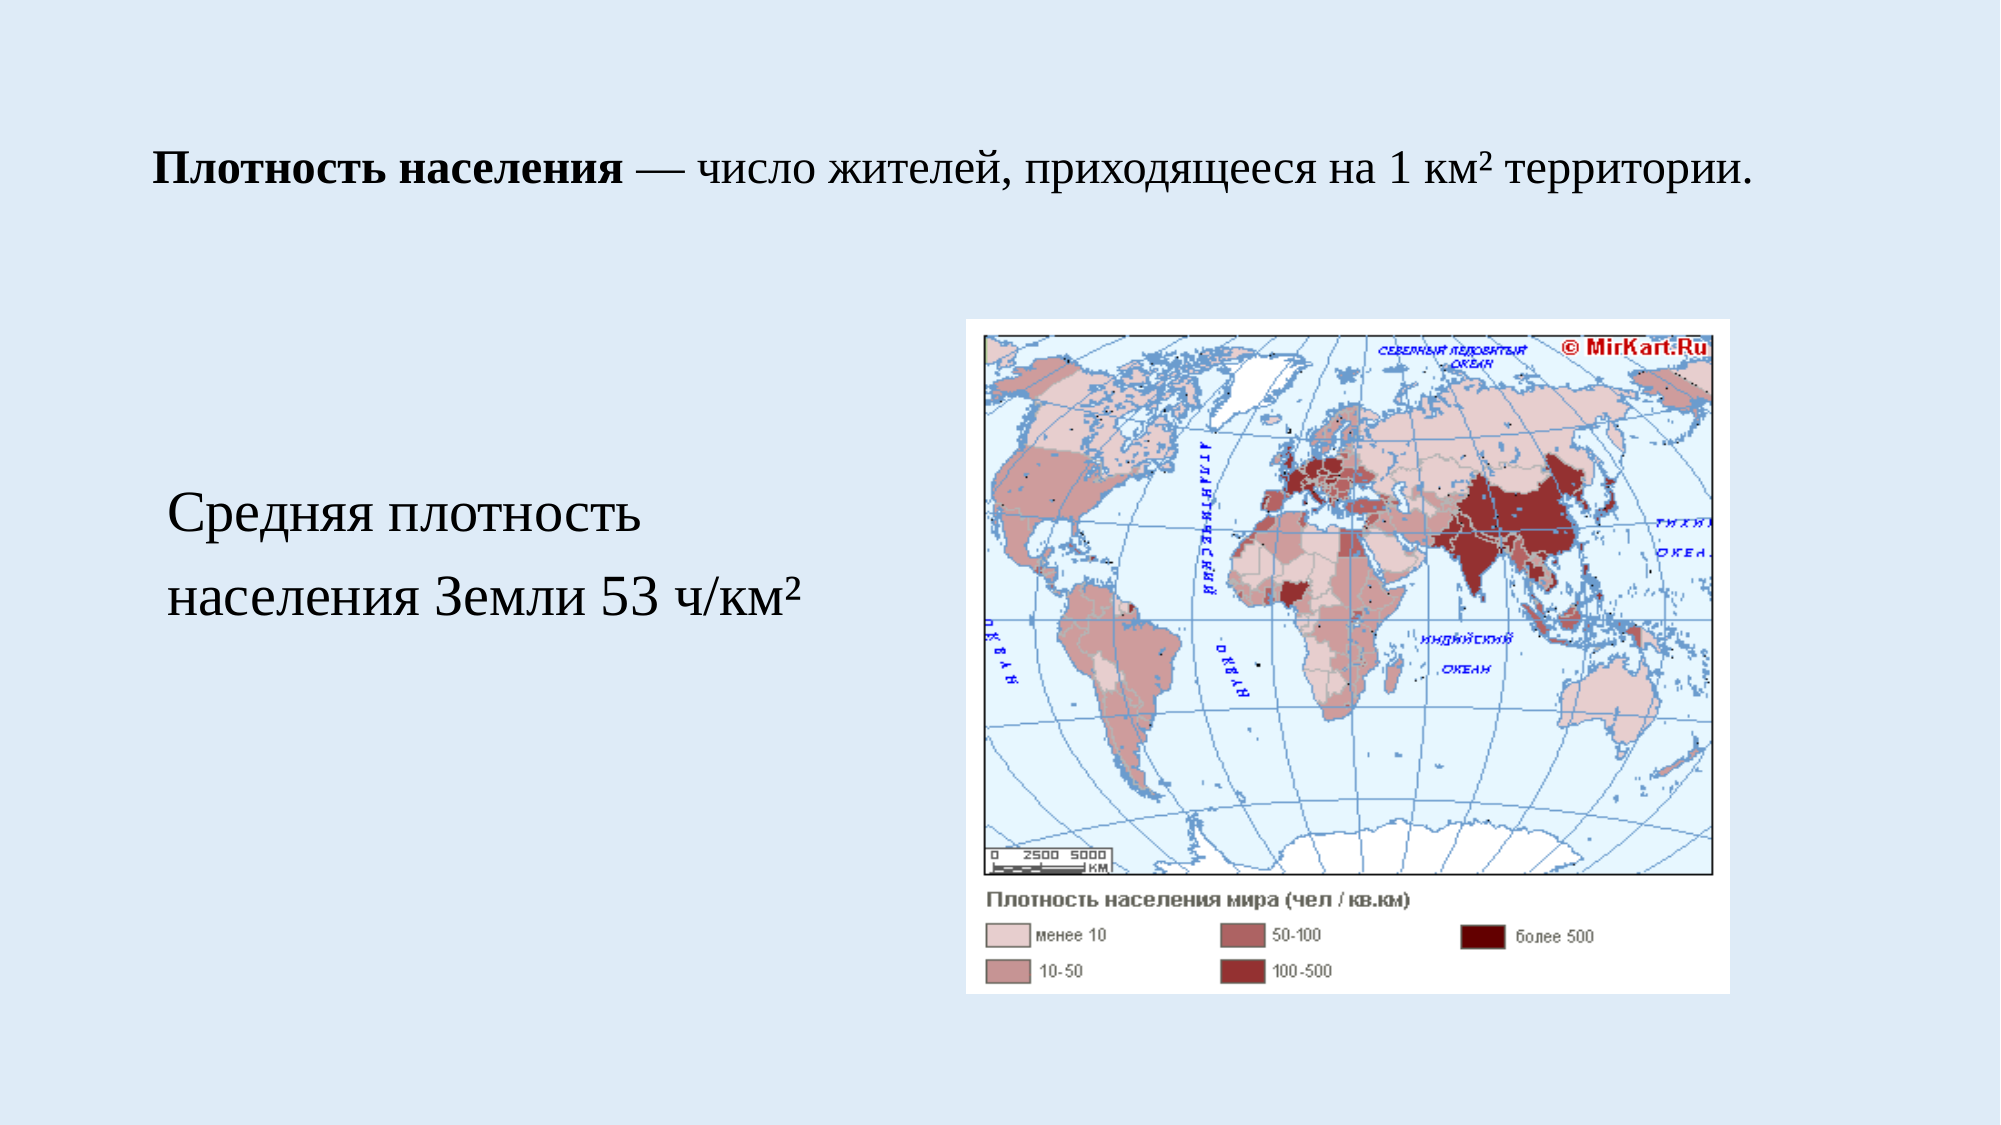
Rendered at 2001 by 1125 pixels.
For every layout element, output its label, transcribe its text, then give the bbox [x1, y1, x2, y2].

title Плотность населения — число жителей, приходящееся на 1 км² территории. [137, 59, 1863, 278]
picture [966, 319, 1730, 994]
list Средняя плотность населения Земли 53 ч/км² [137, 299, 1863, 1014]
